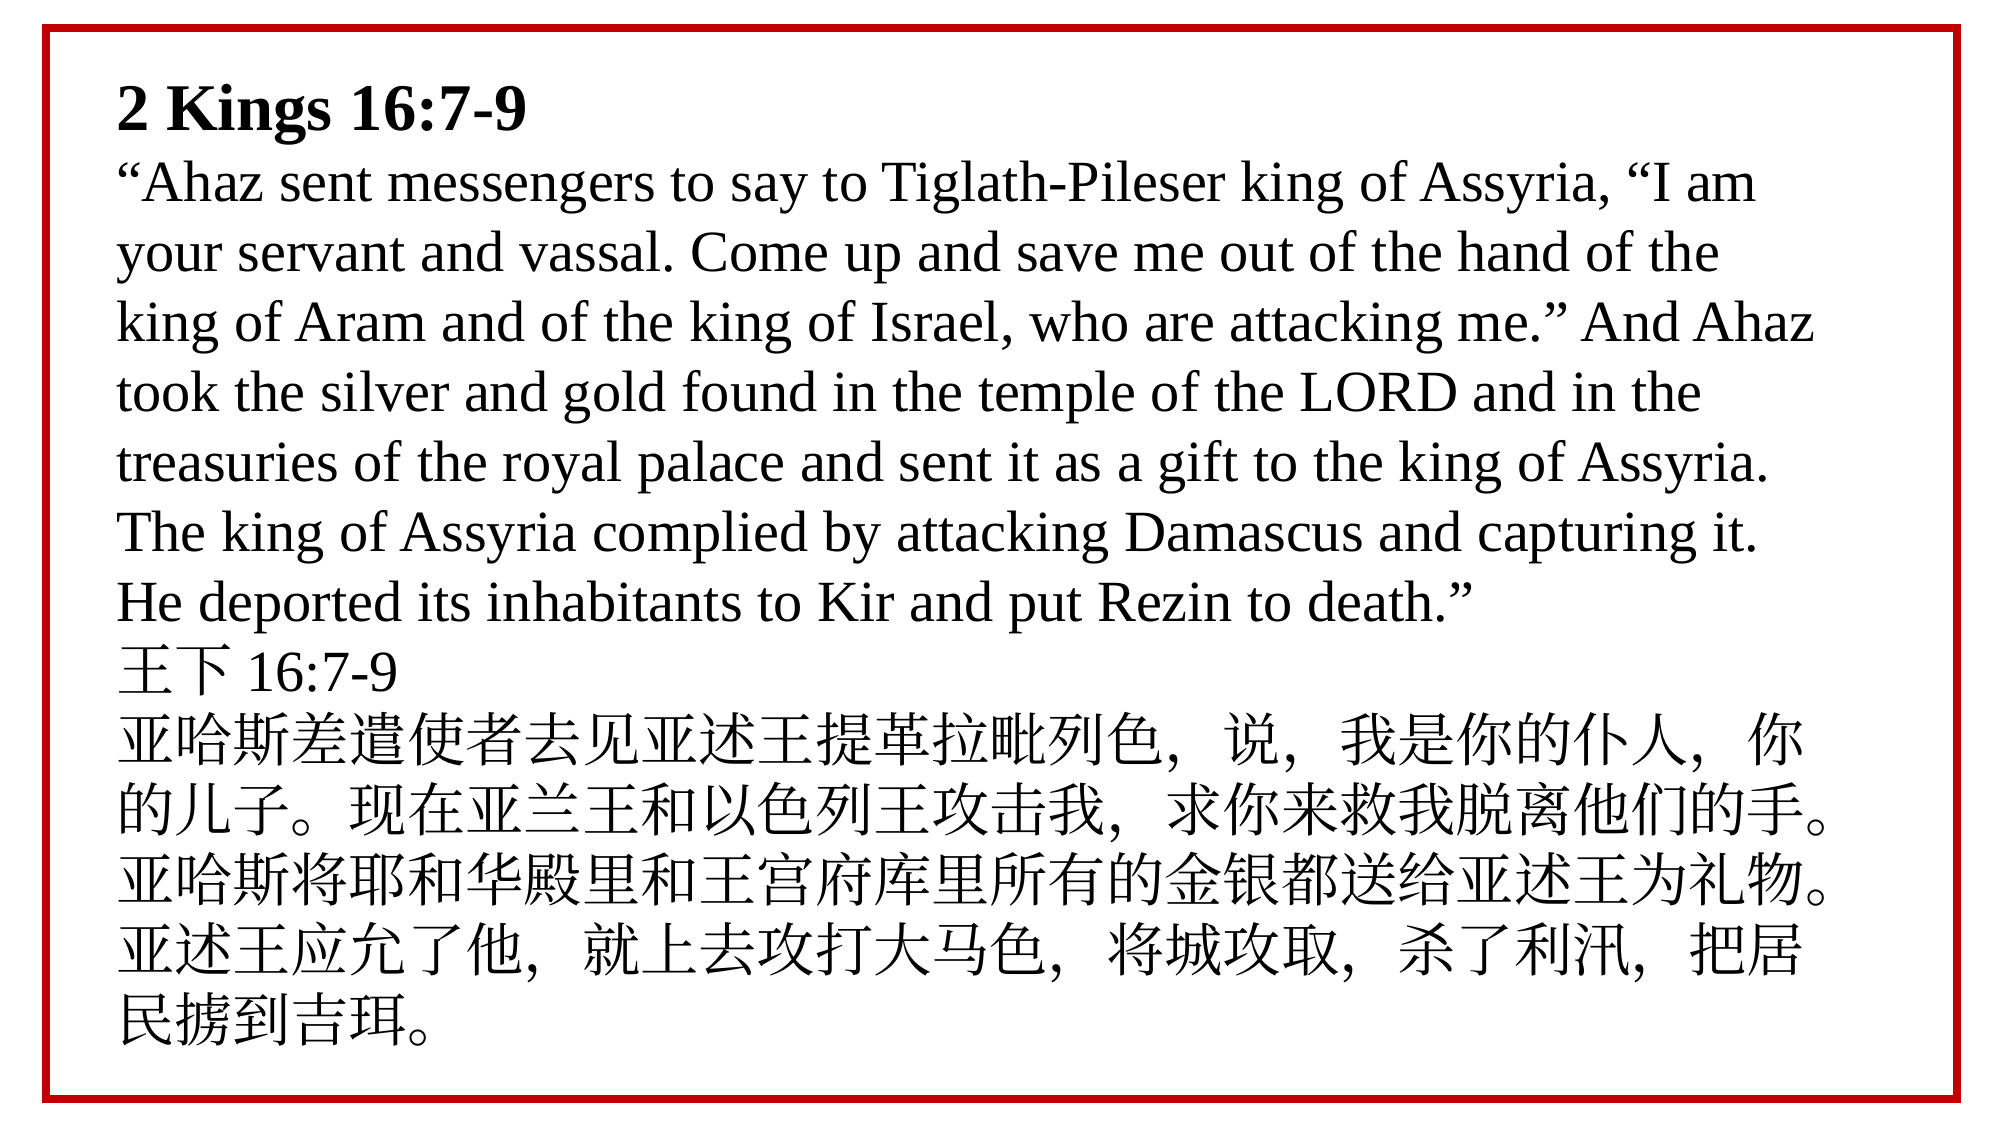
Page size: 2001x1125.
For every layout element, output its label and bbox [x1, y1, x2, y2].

text_box [45, 27, 1958, 1100]
